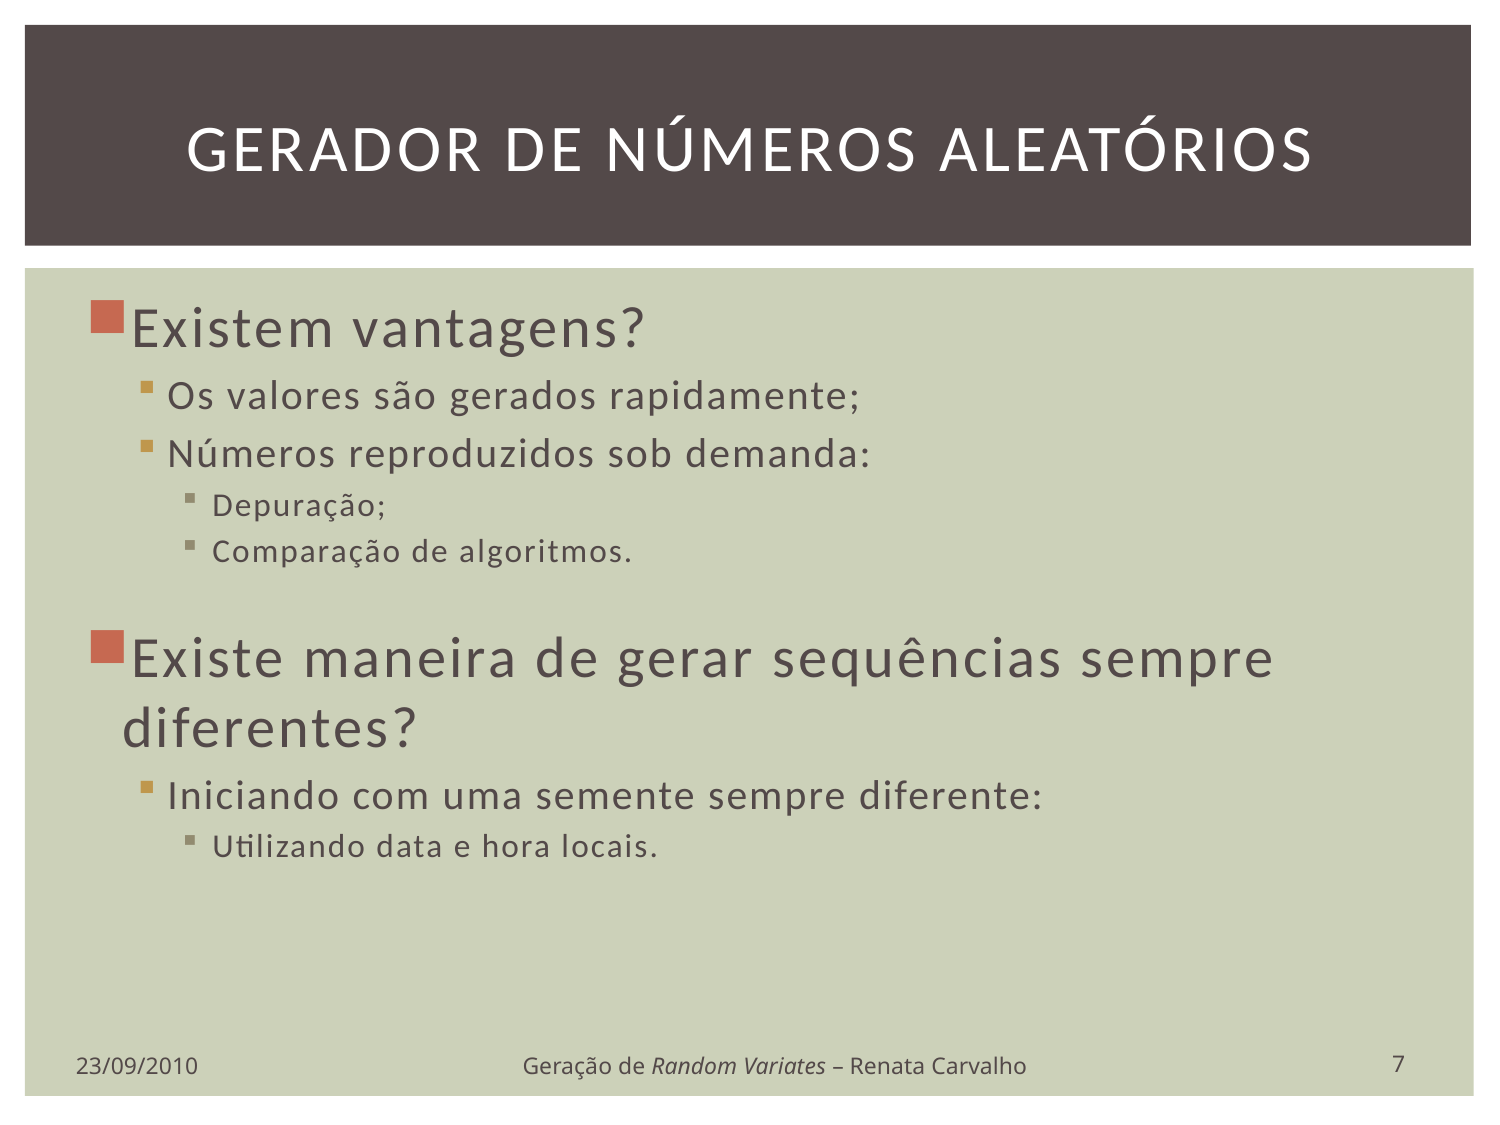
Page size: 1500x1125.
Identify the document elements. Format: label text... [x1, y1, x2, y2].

footer Geração de Random Variates – Renata Carvalho [500, 1042, 1050, 1088]
slide_number 7 [1349, 1041, 1448, 1089]
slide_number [60, 1042, 411, 1088]
title Gerador de números aleatórios [62, 58, 1438, 232]
list Existem vantagens? Os valores são gerados rapidamente; Números reproduzidos sob demanda: Depuração; Comparação de algoritmos. Existe maneira de gerar sequências sempre diferentes? Iniciando com uma semente sempre diferente: Utilizando data e hora locais. [62, 281, 1442, 1005]
